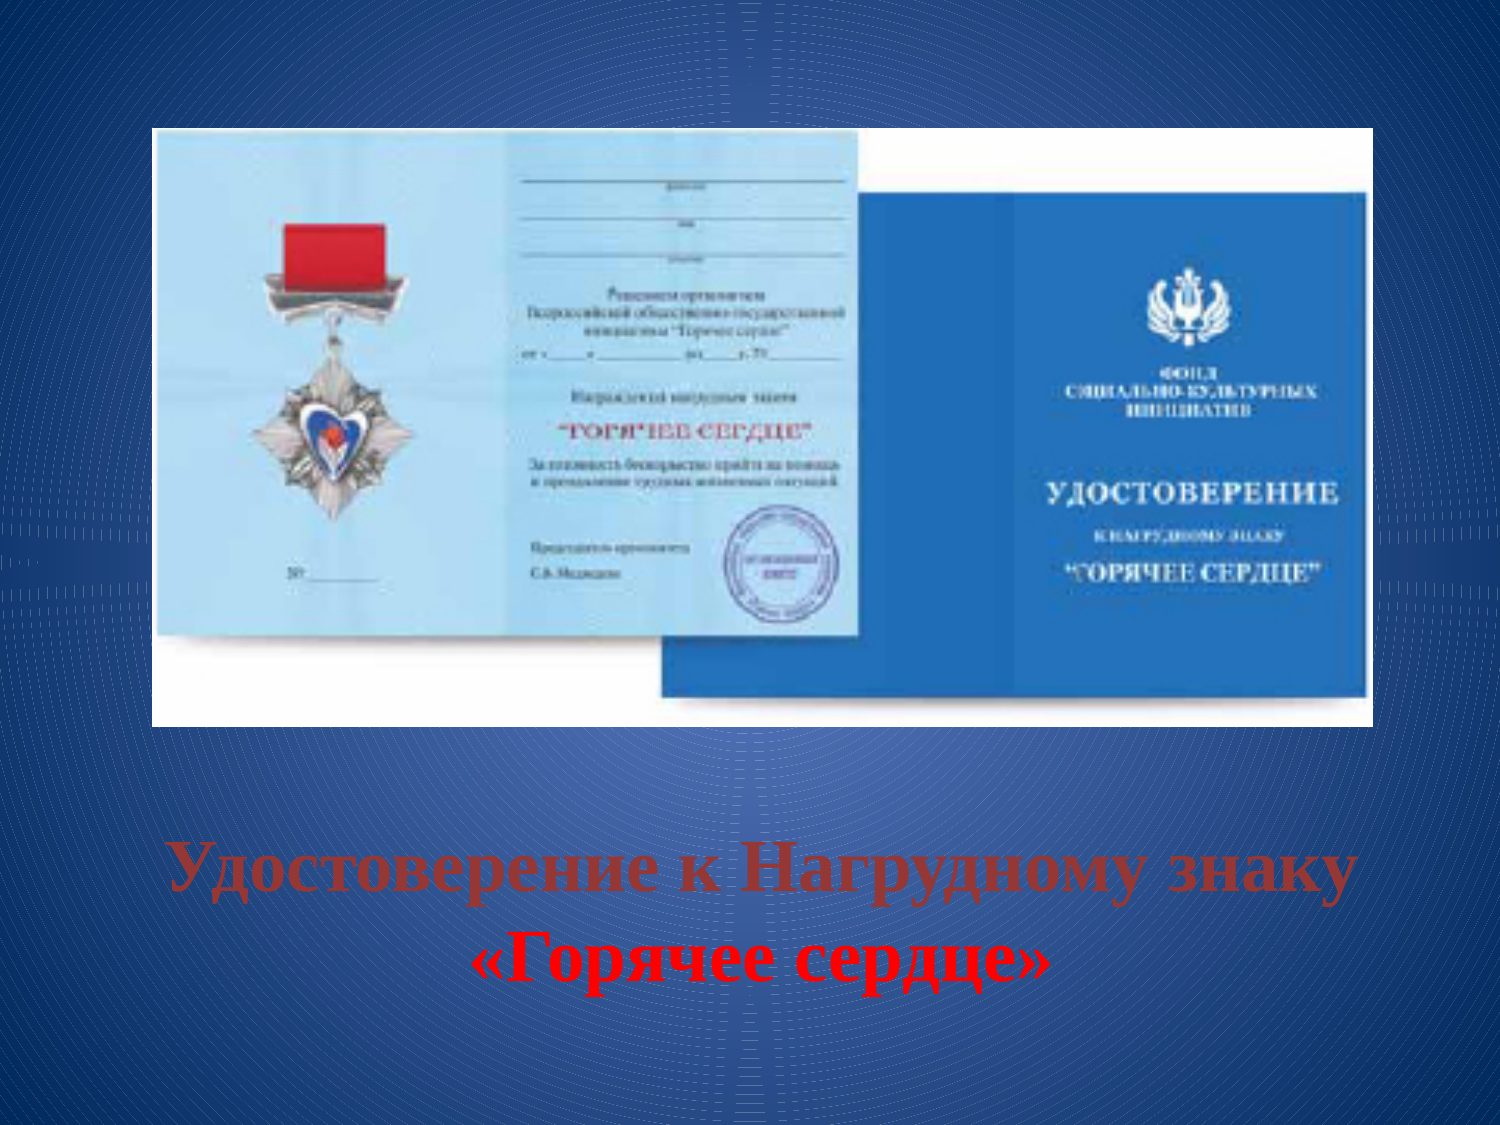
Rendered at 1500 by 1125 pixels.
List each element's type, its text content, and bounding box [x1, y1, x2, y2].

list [152, 128, 1373, 727]
list Удостоверение к Нагрудному знаку «Горячее сердце» [58, 808, 1465, 1079]
